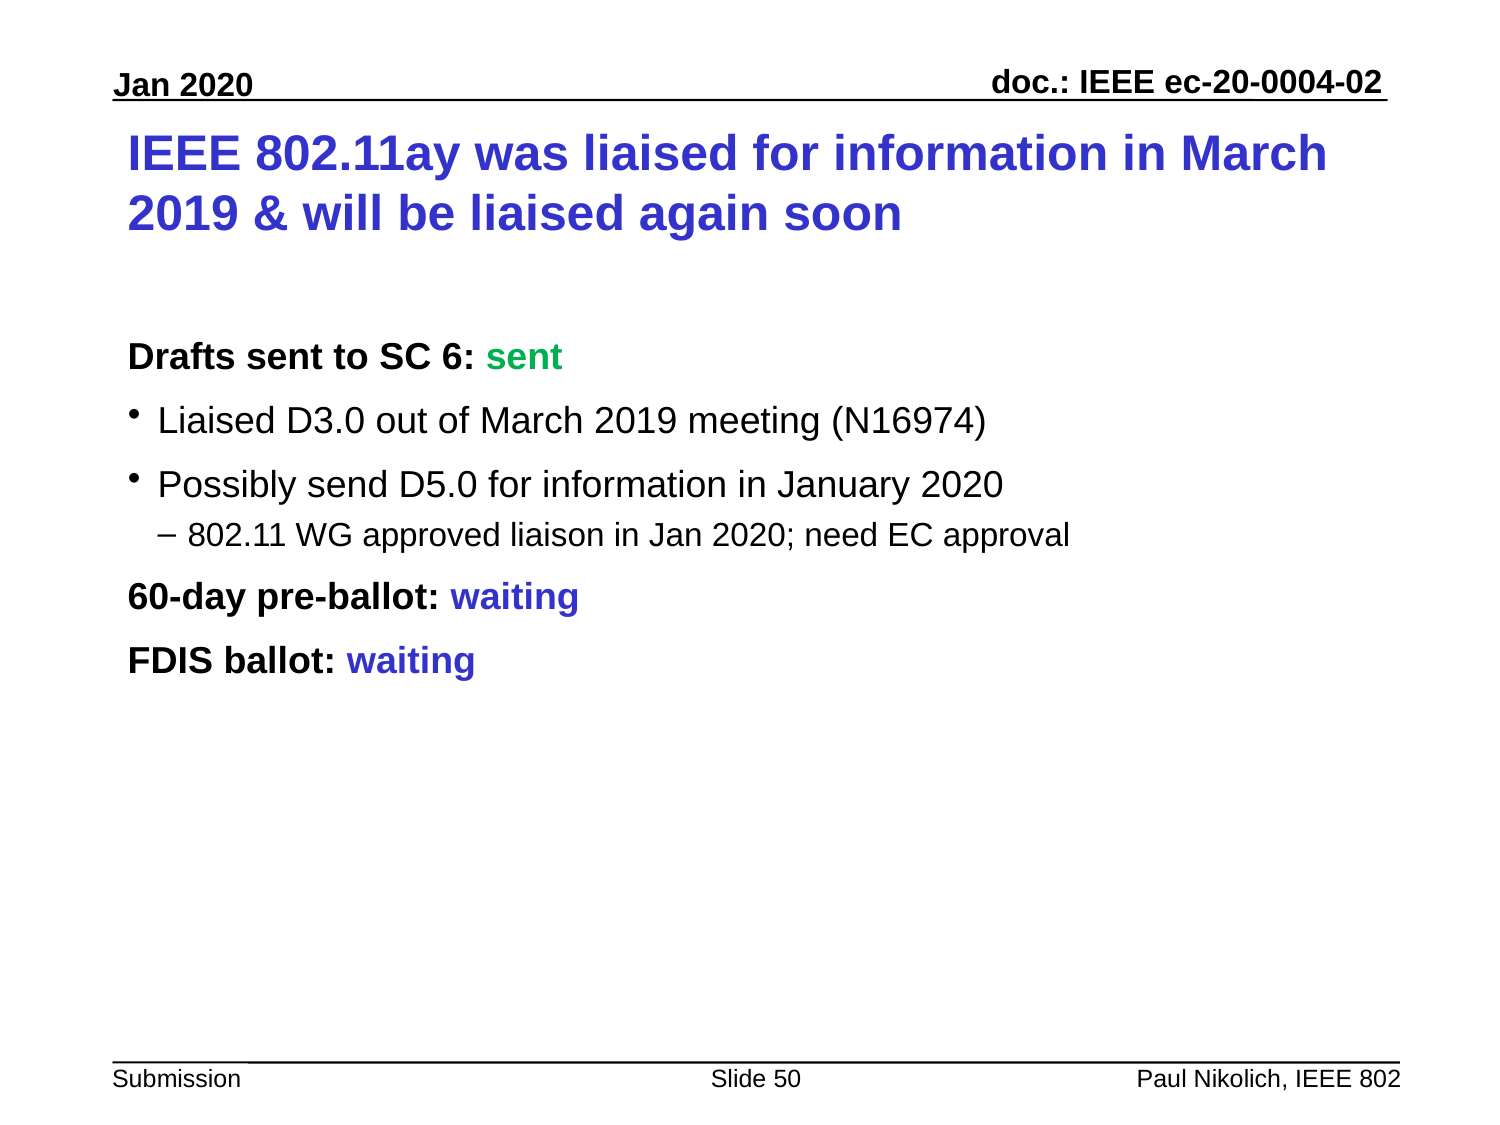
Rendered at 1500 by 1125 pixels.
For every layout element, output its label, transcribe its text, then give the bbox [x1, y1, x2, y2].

slide_number Slide 50 [709, 1061, 803, 1093]
title IEEE 802.11ay was liaised for information in March 2019 & will be liaised again soon [112, 112, 1388, 288]
footer Paul Nikolich, IEEE 802 [1135, 1061, 1402, 1093]
list Drafts sent to SC 6: sent Liaised D3.0 out of March 2019 meeting (N16974) Possibly send D5.0 for information in January 2020 802.11 WG approved liaison in Jan 2020; need EC approval 60-day pre-ballot: waiting FDIS ballot: waiting [112, 324, 1388, 1000]
